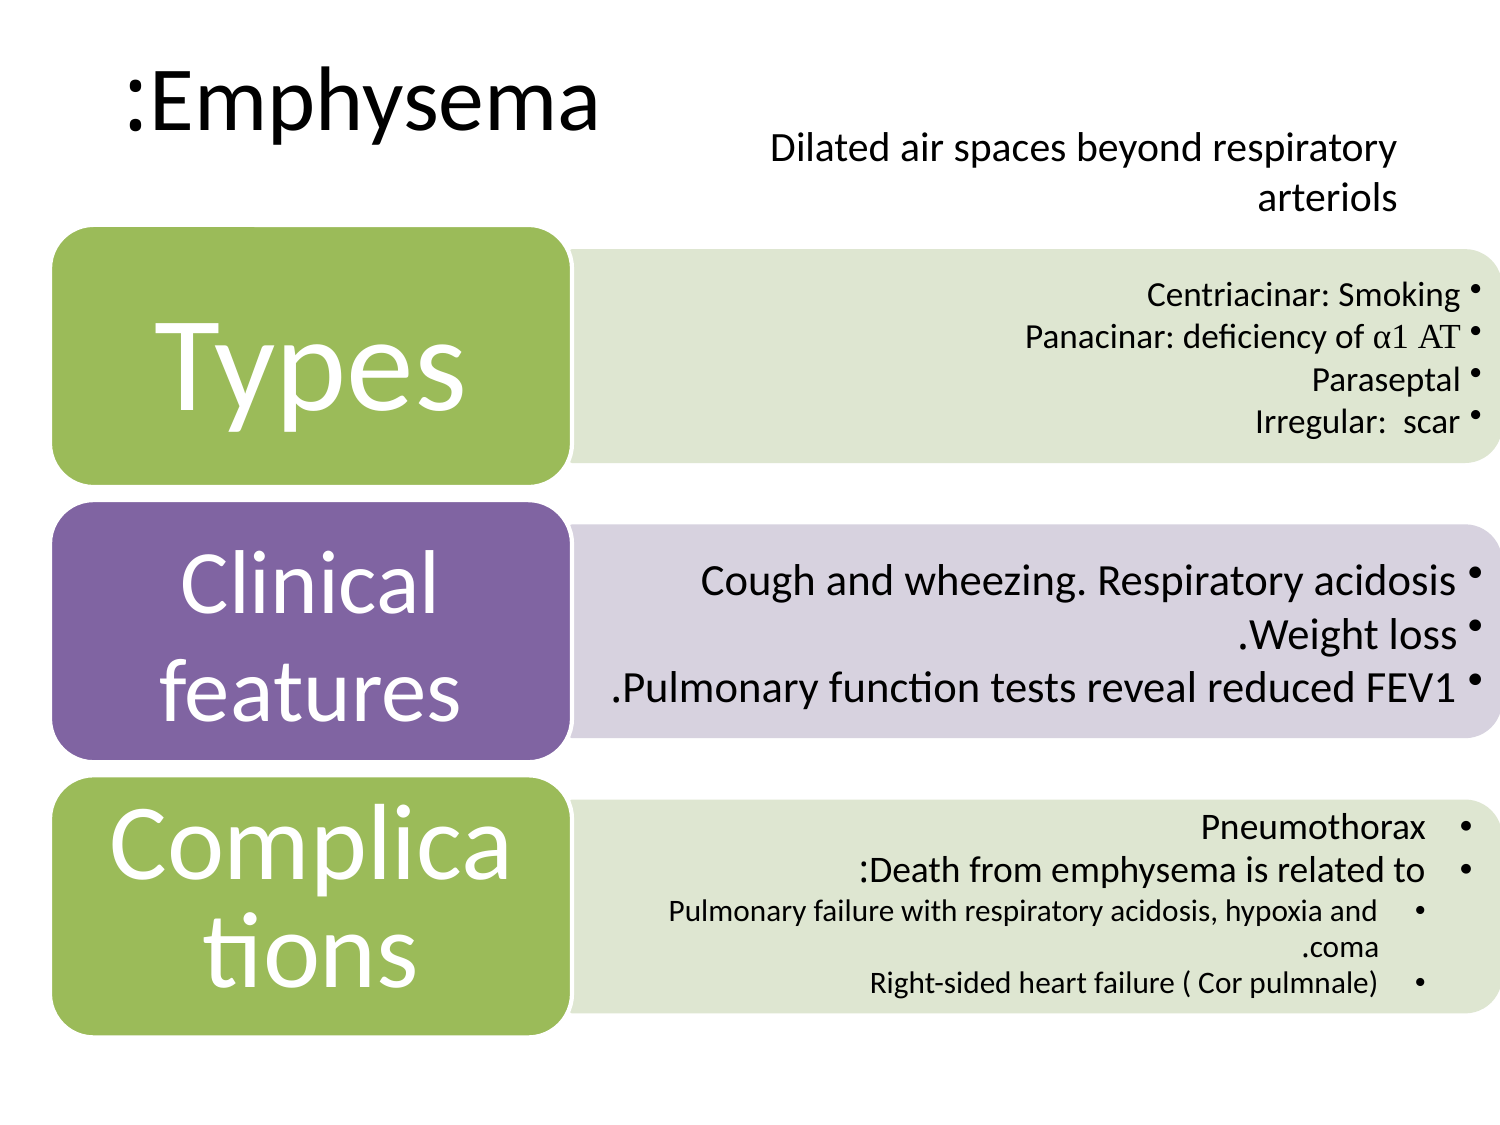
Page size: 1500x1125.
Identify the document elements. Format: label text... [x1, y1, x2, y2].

title Emphysema: [75, 0, 650, 188]
text_box Dilated air spaces beyond respiratory arteriols [637, 112, 1413, 223]
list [49, 224, 1500, 1038]
